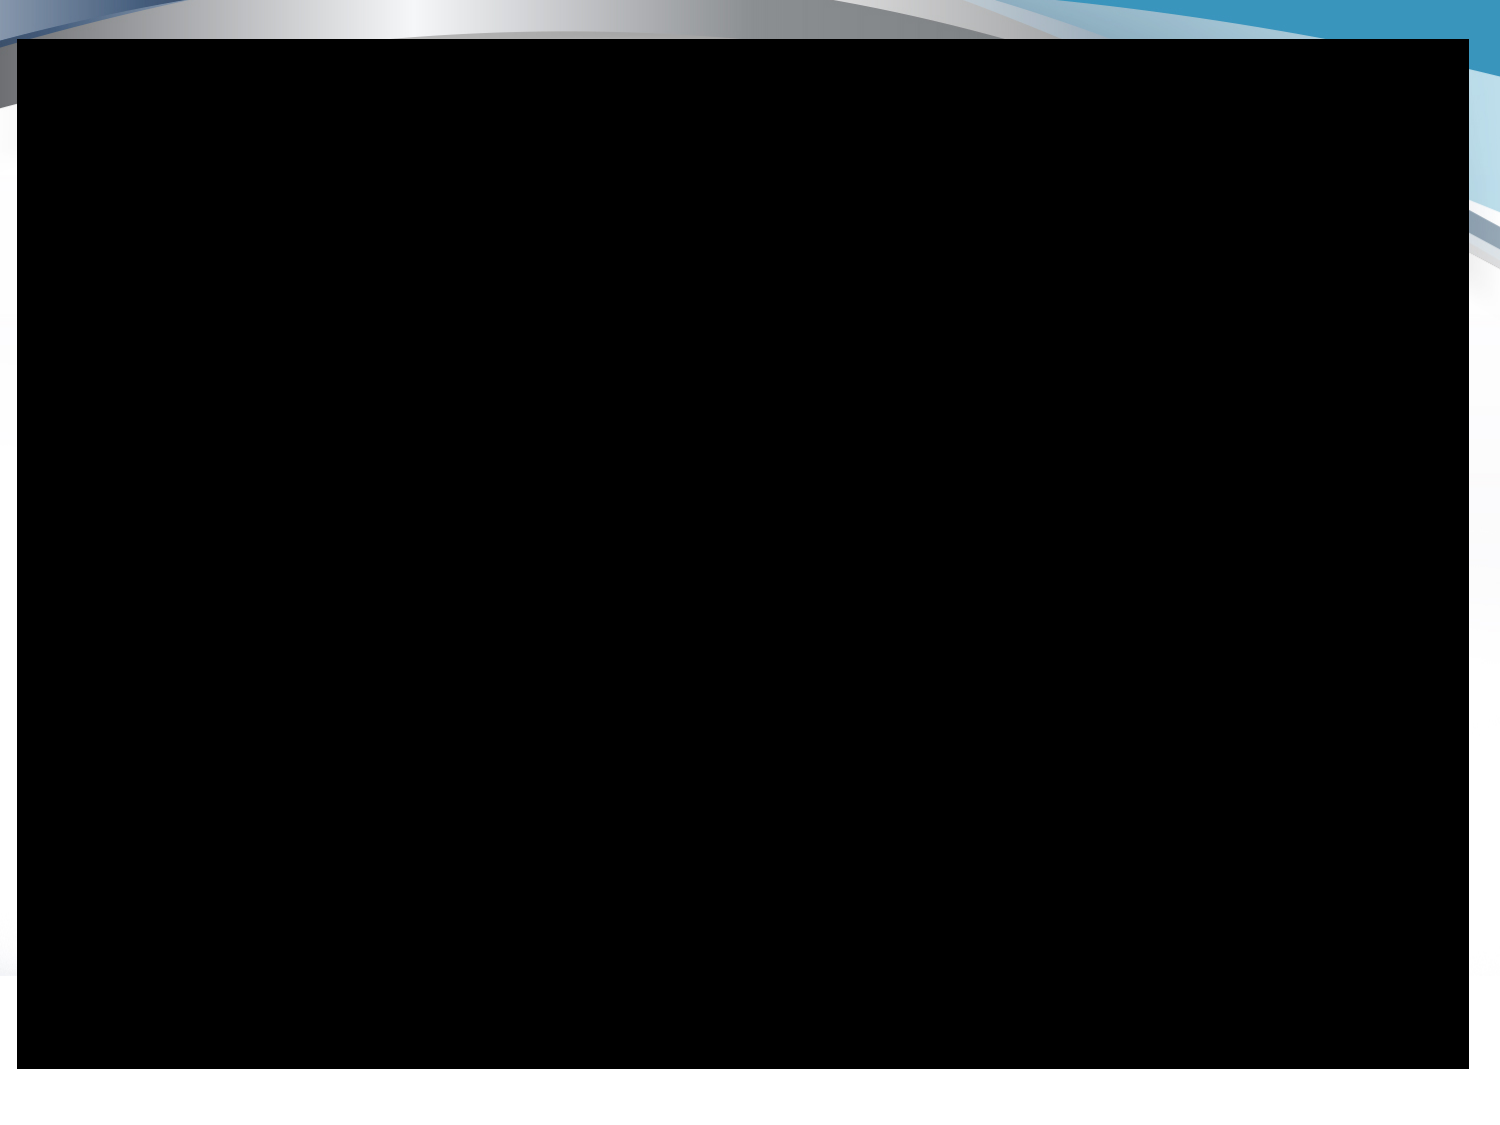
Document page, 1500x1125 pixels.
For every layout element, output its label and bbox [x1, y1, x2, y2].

list [16, 39, 1469, 1069]
picture [0, 0, 1500, 1125]
